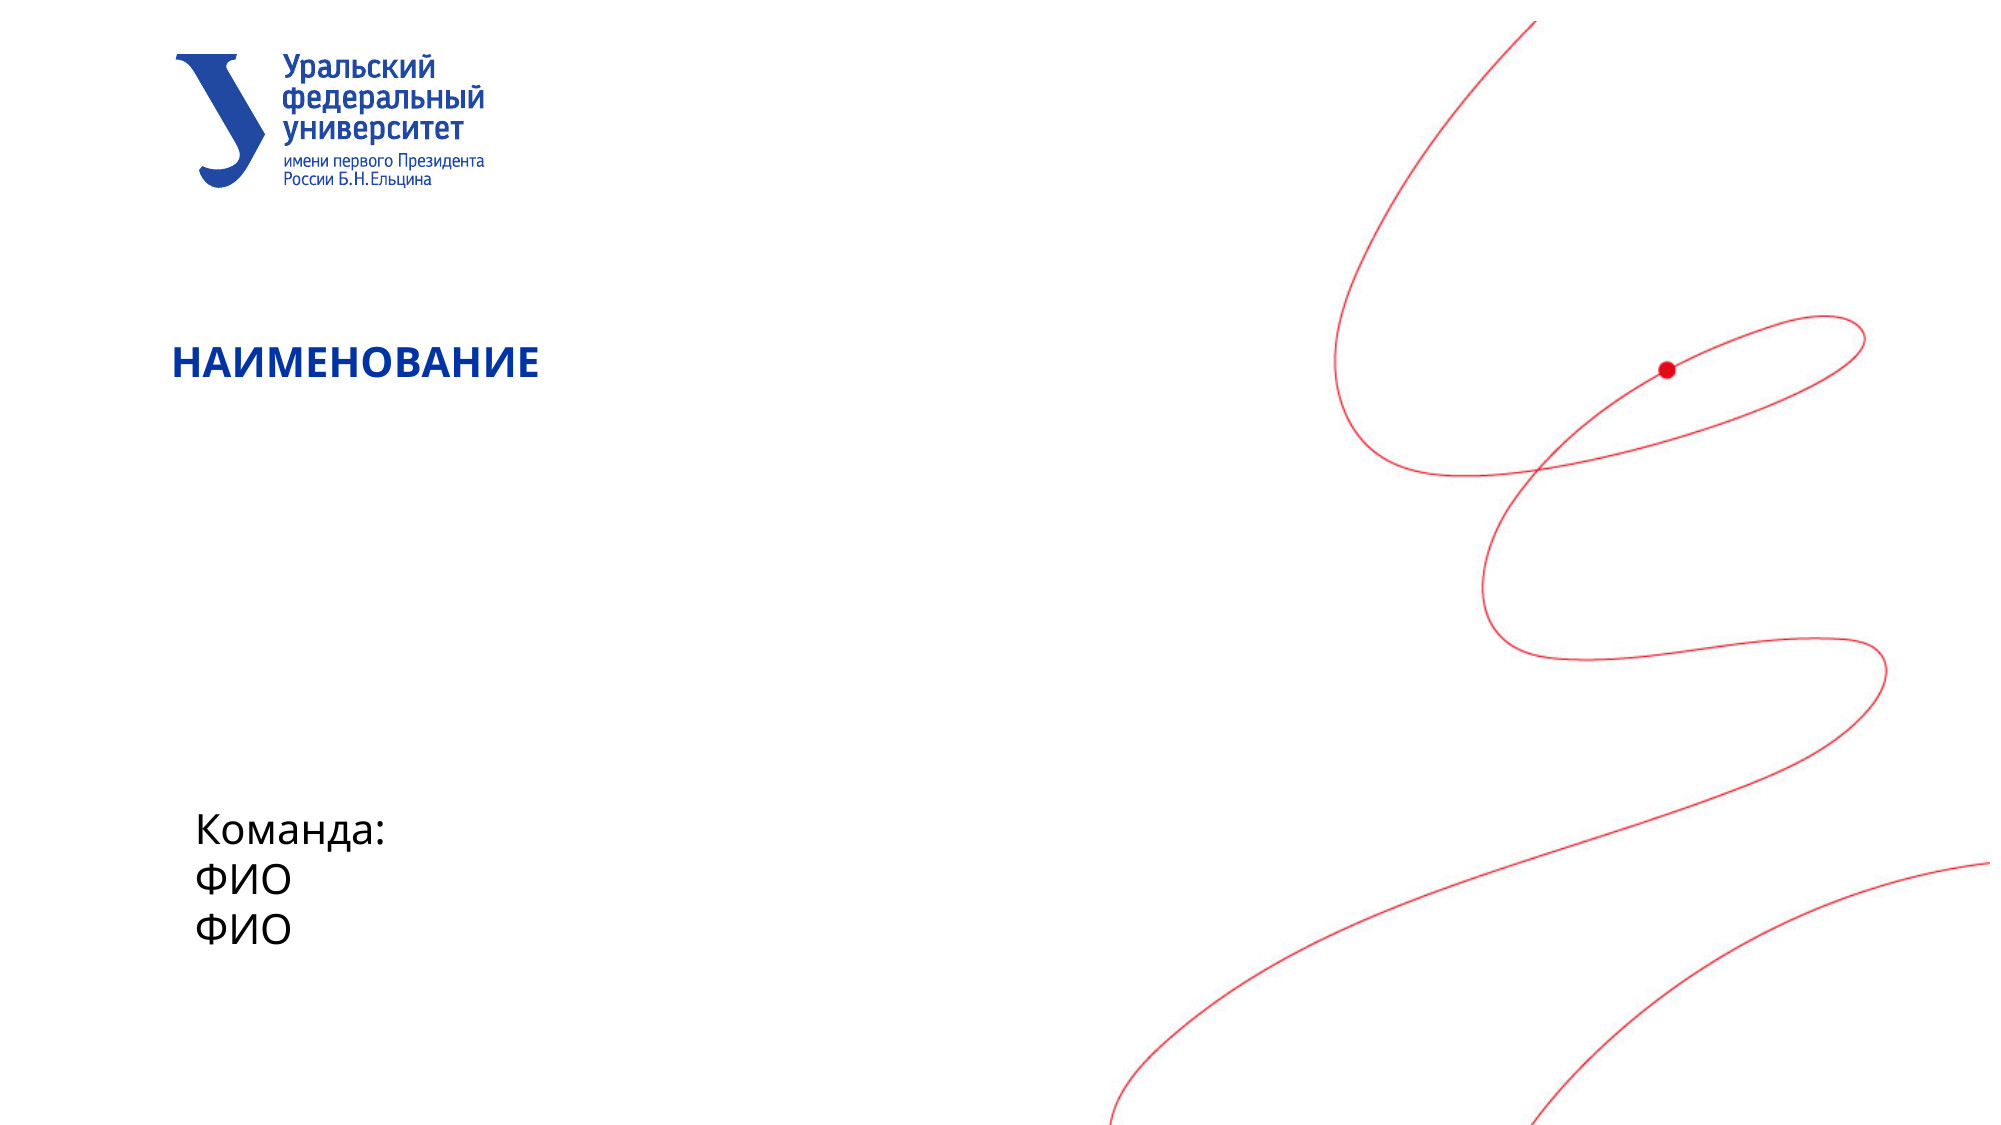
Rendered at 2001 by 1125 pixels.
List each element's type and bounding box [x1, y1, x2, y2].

picture [0, 21, 1990, 1125]
text_box [170, 48, 490, 194]
